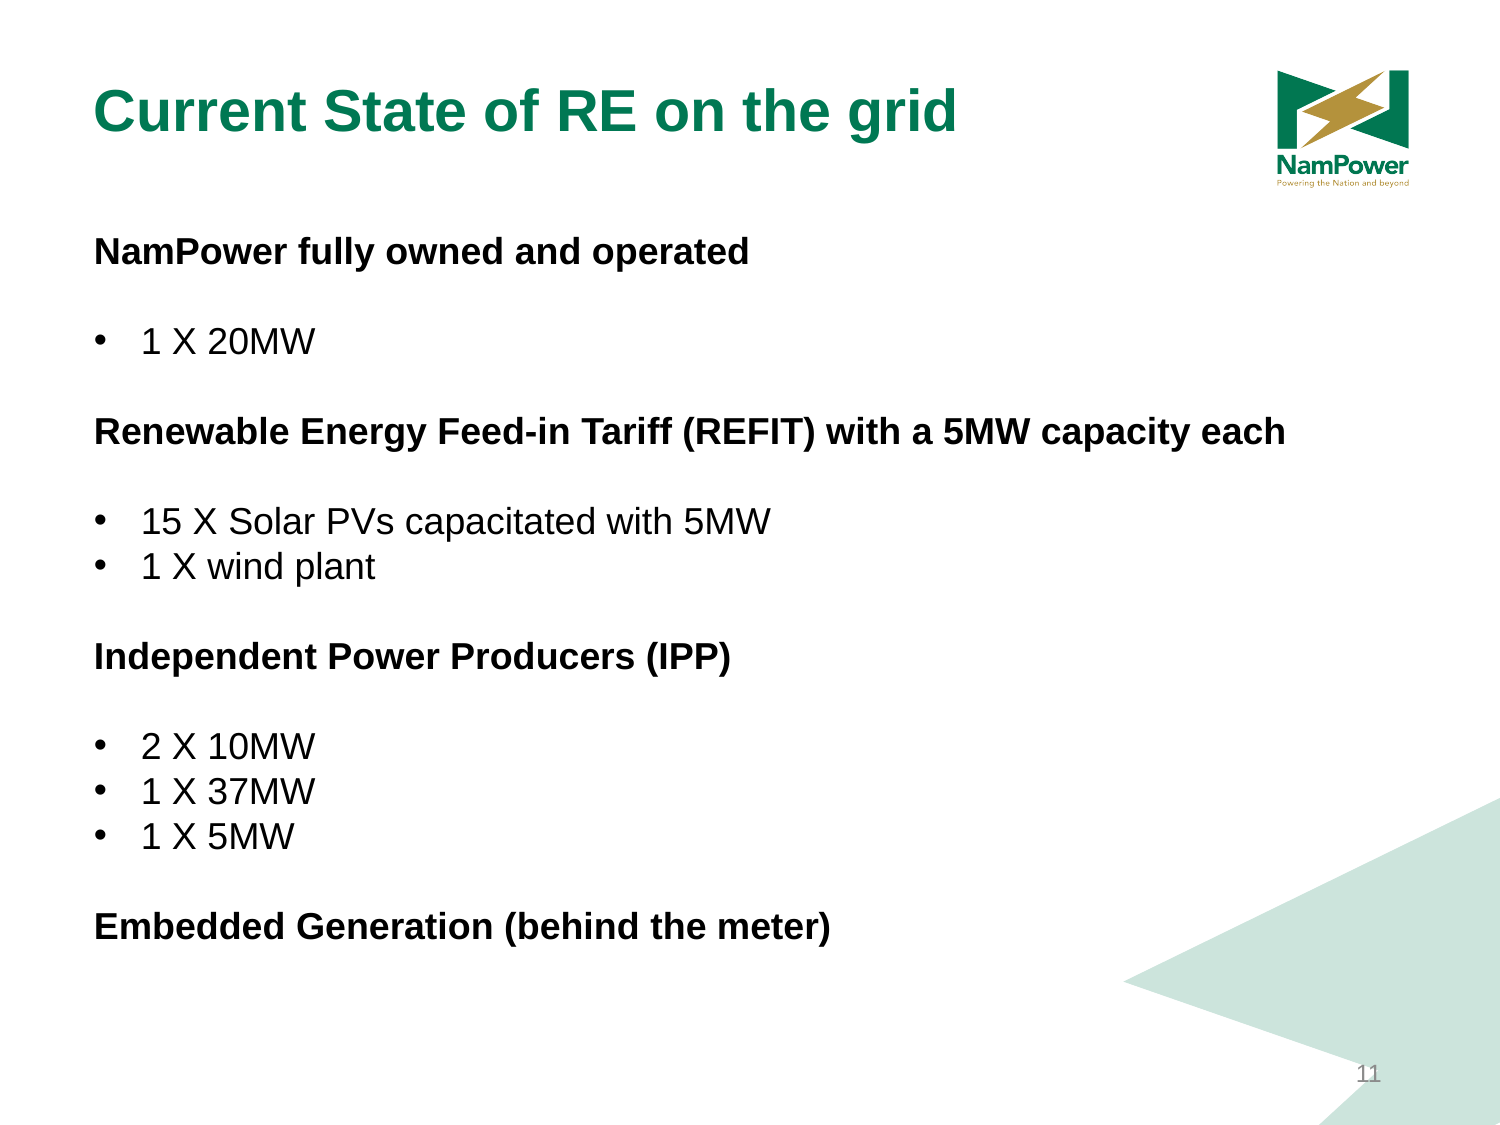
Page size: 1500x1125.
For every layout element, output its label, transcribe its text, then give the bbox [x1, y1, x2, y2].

list Current State of RE on the grid [79, 65, 1073, 183]
picture [1114, 775, 1500, 1125]
text_box NamPower fully owned and operated 1 X 20MW Renewable Energy Feed-in Tariff (REFIT) with a 5MW capacity each 15 X Solar PVs capacitated with 5MW 1 X wind plant Independent Power Producers (IPP) 2 X 10MW 1 X 37MW 1 X 5MW Embedded Generation (behind the meter) [79, 219, 1330, 1000]
slide_number 11 [1059, 1042, 1397, 1103]
picture [1275, 65, 1411, 193]
